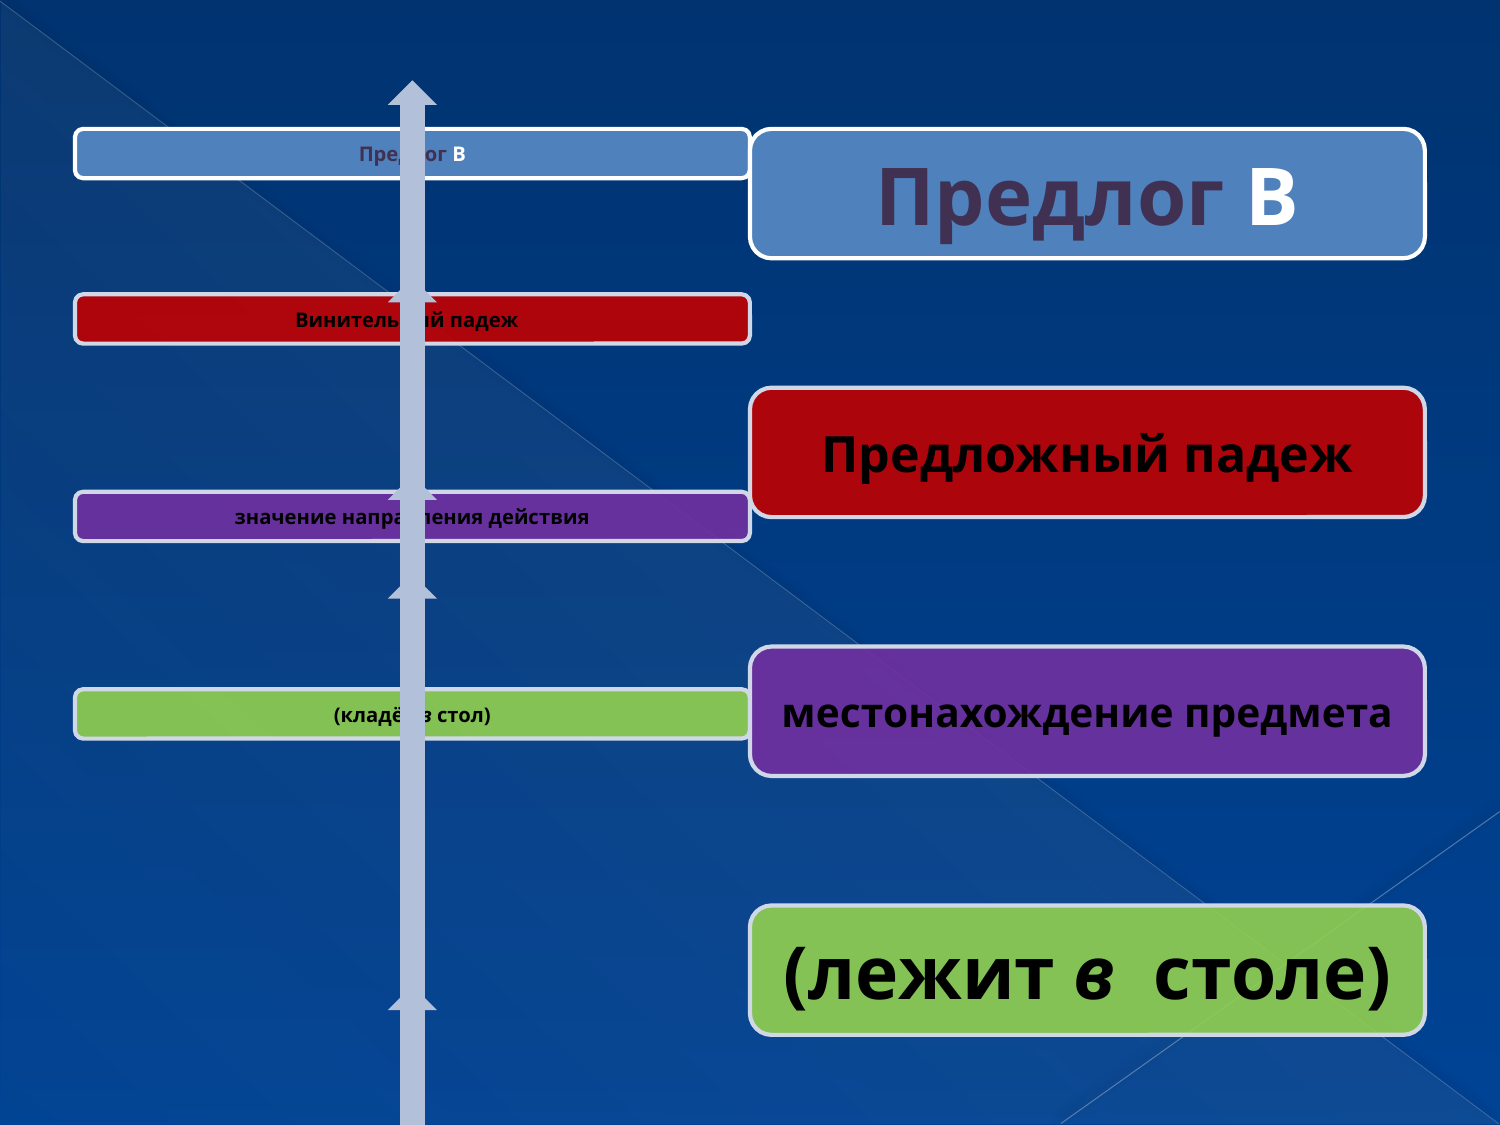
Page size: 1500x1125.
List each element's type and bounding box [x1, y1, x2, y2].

list [74, 128, 1426, 1036]
